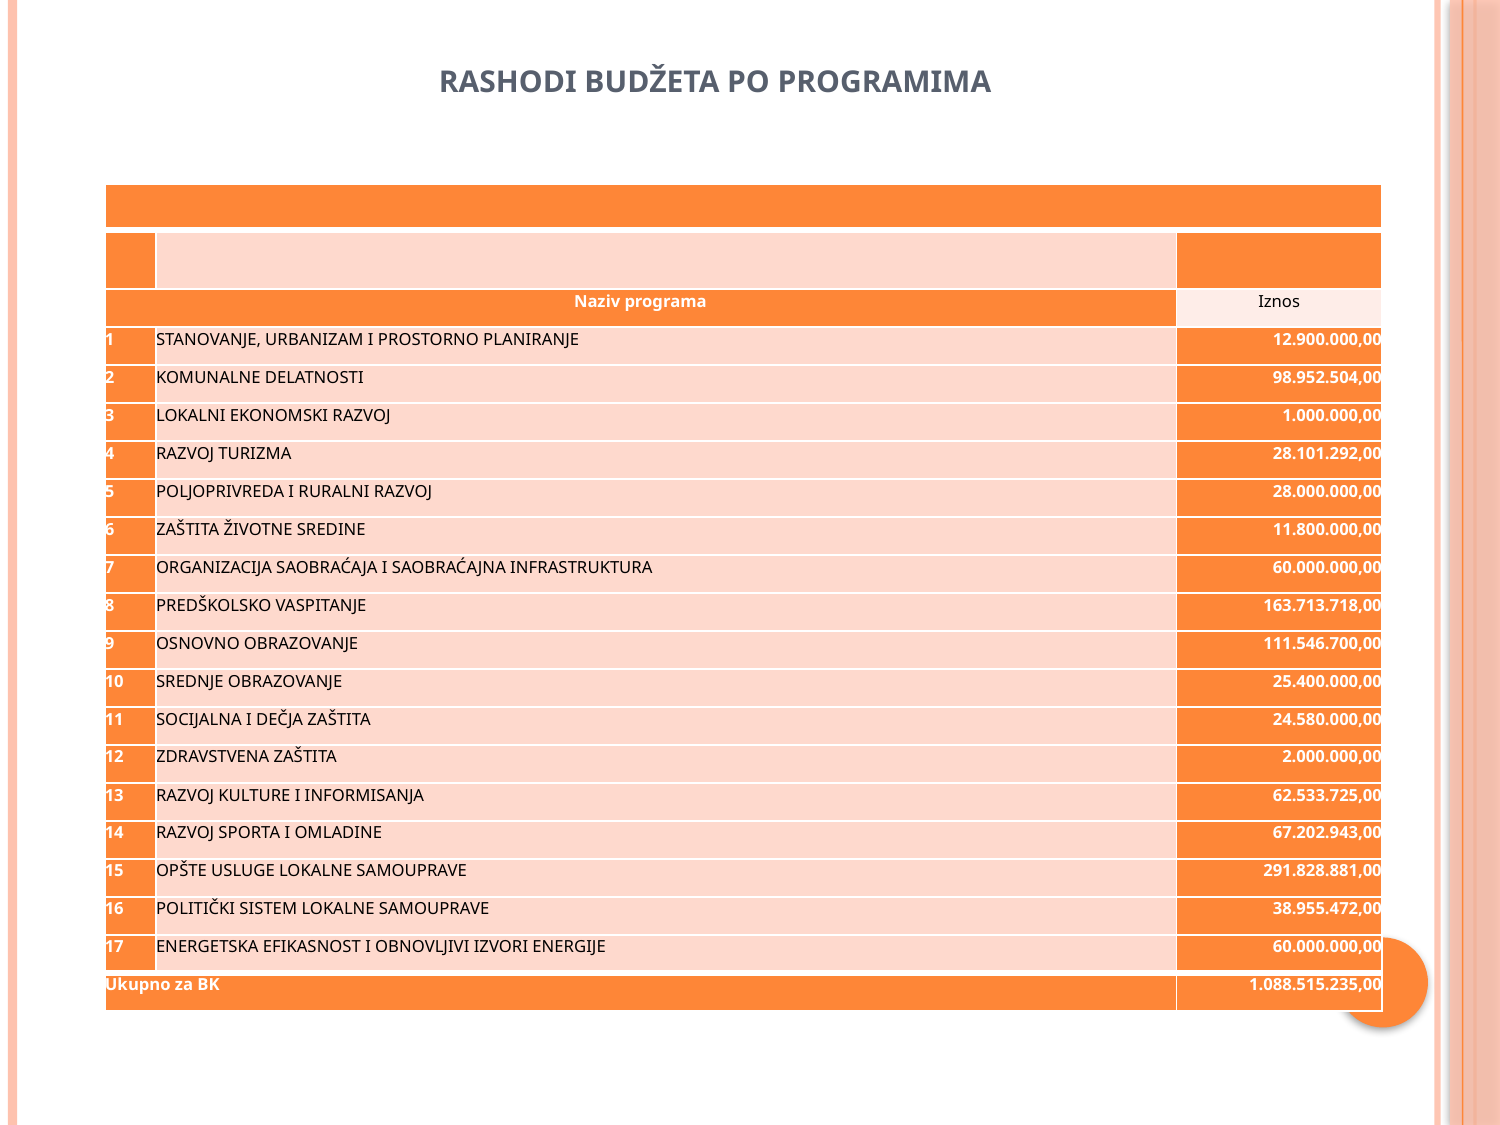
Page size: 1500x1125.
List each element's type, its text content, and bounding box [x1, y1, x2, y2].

table_cell ZAŠTITA ŽIVOTNE SREDINE [157, 518, 1176, 554]
table_cell PREDŠKOLSKO VASPITANJE [157, 594, 1176, 630]
table_cell RAZVOJ KULTURE I INFORMISANJA [157, 784, 1176, 820]
table_cell SREDNJE OBRAZOVANJE [157, 670, 1176, 706]
table_cell KOMUNALNE DELATNOSTI [157, 366, 1176, 402]
slide_number [1333, 940, 1434, 1027]
table_cell 60.000.000,00 [1177, 936, 1381, 970]
table_cell Iznos [1177, 290, 1381, 326]
table_cell 11 [106, 708, 155, 744]
table_cell 98.952.504,00 [1177, 366, 1381, 402]
table_cell 28.000.000,00 [1177, 480, 1381, 516]
table_cell 67.202.943,00 [1177, 822, 1381, 858]
table_cell 111.546.700,00 [1177, 632, 1381, 668]
table_cell 12 [106, 746, 155, 782]
table_cell 38.955.472,00 [1177, 898, 1381, 934]
table_cell RAZVOJ SPORTA I OMLADINE [157, 822, 1176, 858]
table_cell 24.580.000,00 [1177, 708, 1381, 744]
table_cell 5 [106, 480, 155, 516]
table_cell 291.828.881,00 [1177, 860, 1381, 896]
table_cell 25.400.000,00 [1177, 670, 1381, 706]
table_cell 7 [106, 556, 155, 592]
table_cell 13 [106, 784, 155, 820]
table_cell 28.101.292,00 [1177, 442, 1381, 478]
table_cell STANOVANJE, URBANIZAM I PROSTORNO PLANIRANJE [157, 328, 1176, 364]
table_cell 1.000.000,00 [1177, 404, 1381, 440]
table_cell 12.900.000,00 [1177, 328, 1381, 364]
table_cell ENERGETSKA EFIKASNOST I OBNOVLJIVI IZVORI ENERGIJE [157, 936, 1176, 970]
table_cell SOCIJALNA I DEČJA ZAŠTITA [157, 708, 1176, 744]
table_cell POLITIČKI SISTEM LOKALNE SAMOUPRAVE [157, 898, 1176, 934]
table_cell 2 [106, 366, 155, 402]
table_cell 62.533.725,00 [1177, 784, 1381, 820]
table_cell 163.713.718,00 [1177, 594, 1381, 630]
table_cell 4 [106, 442, 155, 478]
table_cell OPŠTE USLUGE LOKALNE SAMOUPRAVE [157, 860, 1176, 896]
table_cell 1.088.515.235,00 [1177, 976, 1381, 1010]
table_cell 1 [106, 328, 155, 364]
table_cell Ukupno za BK [106, 976, 1176, 1010]
table_cell 6 [106, 518, 155, 554]
table_cell OSNOVNO OBRAZOVANJE [157, 632, 1176, 668]
table_cell 9 [106, 632, 155, 668]
table_cell 10 [106, 670, 155, 706]
table_cell 11.800.000,00 [1177, 518, 1381, 554]
table_cell ORGANIZACIJA SAOBRAĆAJA I SAOBRAĆAJNA INFRASTRUKTURA [157, 556, 1176, 592]
table_cell [157, 233, 1176, 288]
table_cell Naziv programa [106, 290, 1176, 326]
title Rashodi budžeta po programima [76, 55, 1355, 107]
table_cell LOKALNI EKONOMSKI RAZVOJ [157, 404, 1176, 440]
table_header [106, 185, 1381, 227]
table_cell RAZVOJ TURIZMA [157, 442, 1176, 478]
table_cell 14 [106, 822, 155, 858]
table_cell 16 [106, 898, 155, 934]
table_cell [1177, 233, 1381, 288]
table_cell ZDRAVSTVENA ZAŠTITA [157, 746, 1176, 782]
table_cell 15 [106, 860, 155, 896]
table_cell 17 [106, 936, 155, 970]
table_cell [106, 233, 155, 288]
table_cell 60.000.000,00 [1177, 556, 1381, 592]
table_cell 2.000.000,00 [1177, 746, 1381, 782]
table_cell 8 [106, 594, 155, 630]
table_cell POLJOPRIVREDA I RURALNI RAZVOJ [157, 480, 1176, 516]
